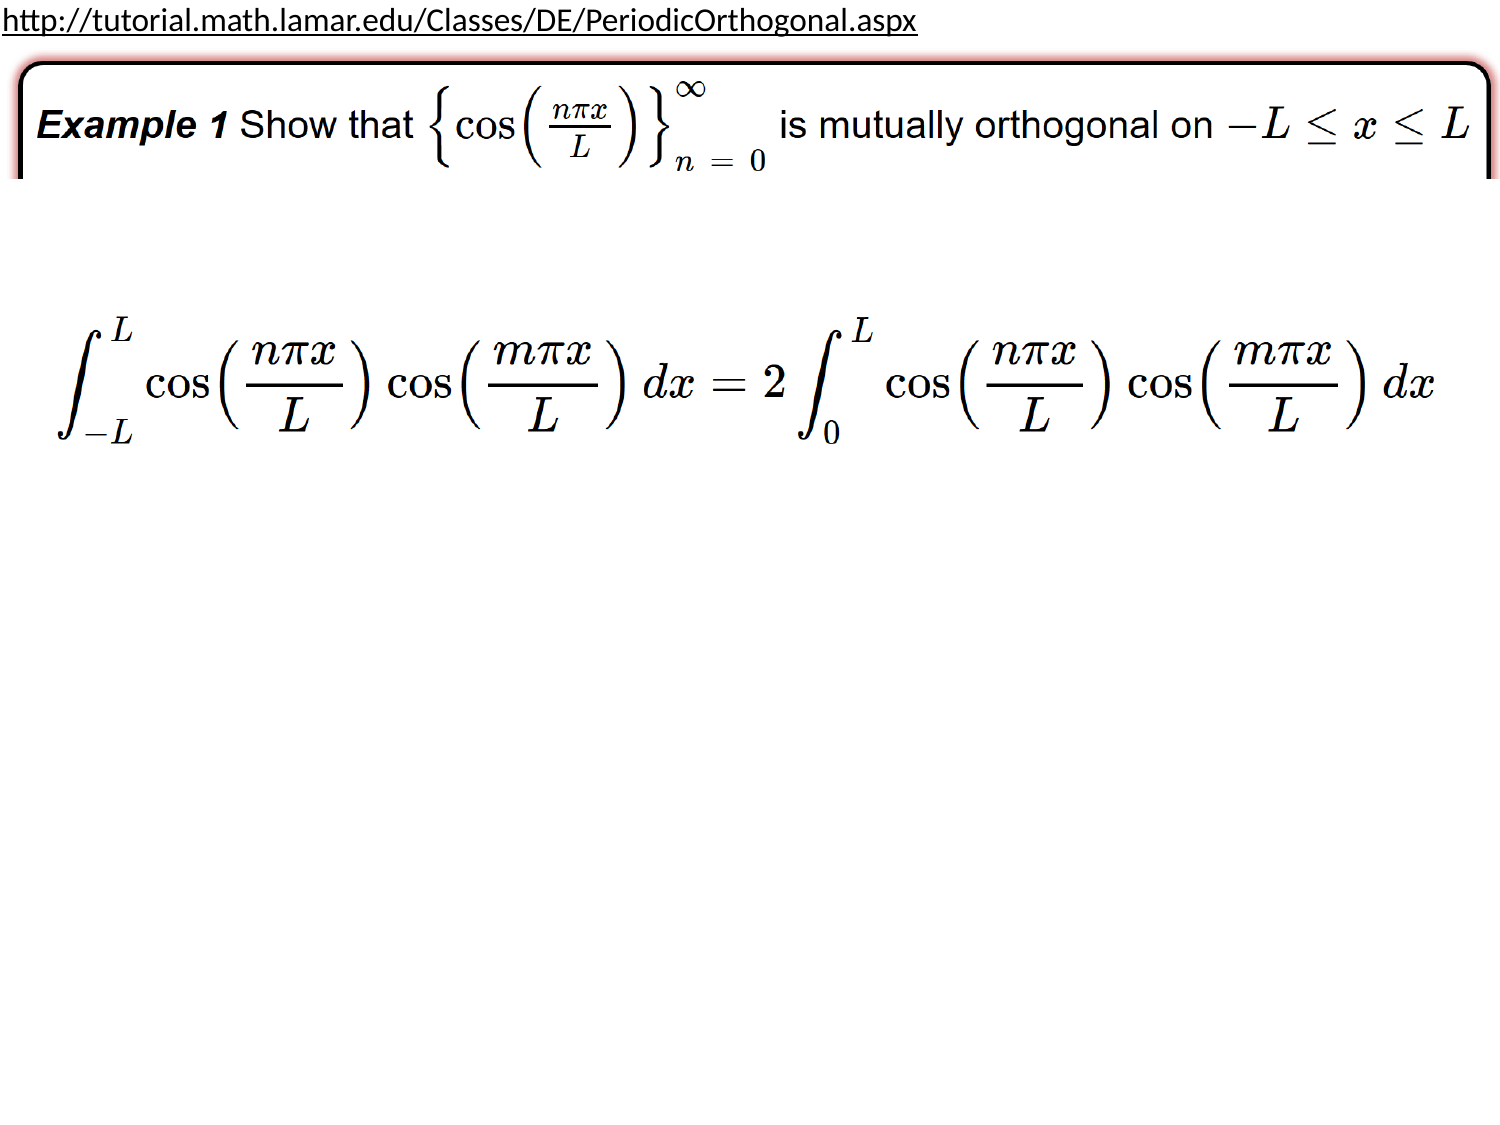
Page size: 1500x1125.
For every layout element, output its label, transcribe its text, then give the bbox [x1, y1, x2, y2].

picture [7, 36, 1500, 179]
text_box http://tutorial.math.lamar.edu/Classes/DE/PeriodicOrthogonal.aspx [0, 0, 950, 46]
picture [20, 293, 1457, 471]
